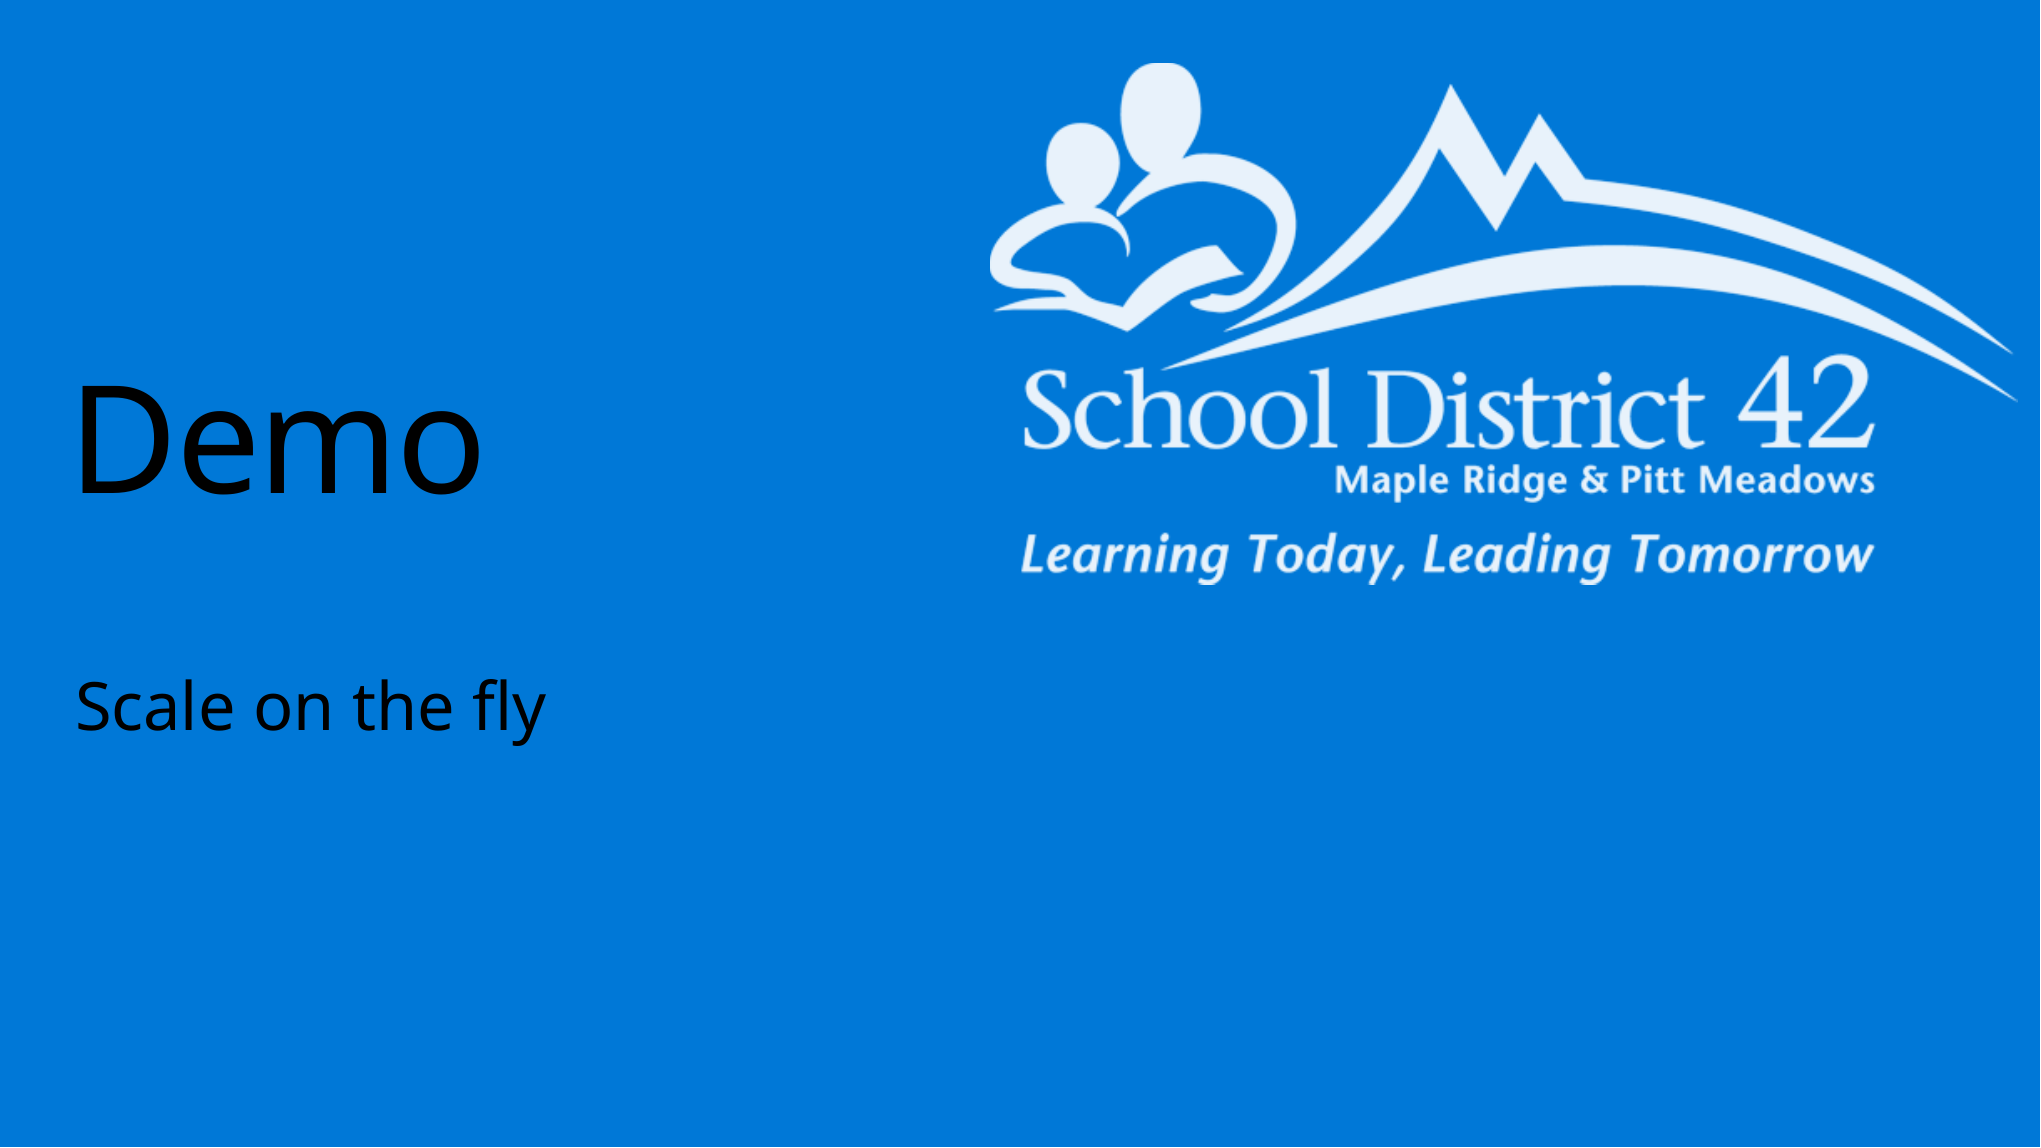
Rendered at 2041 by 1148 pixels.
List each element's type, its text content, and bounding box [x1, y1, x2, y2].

list Scale on the fly [45, 648, 1696, 770]
picture [989, 63, 2018, 585]
title Demo [45, 348, 989, 543]
